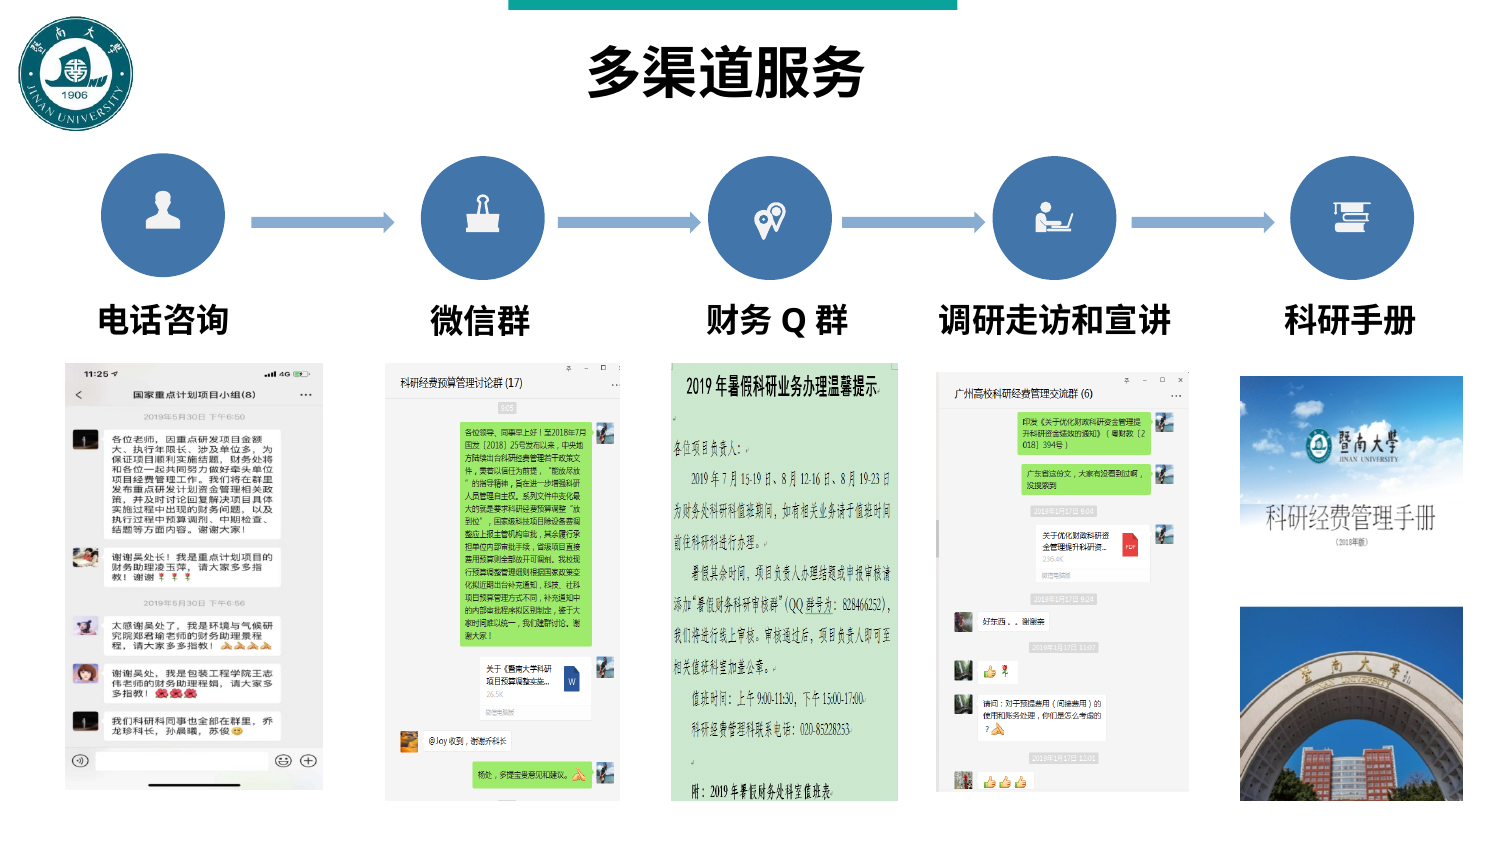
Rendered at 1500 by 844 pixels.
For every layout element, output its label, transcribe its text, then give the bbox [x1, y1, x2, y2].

text_box 电话咨询 [81, 291, 360, 346]
text_box [250, 208, 396, 236]
picture [671, 363, 898, 802]
text_box [707, 155, 833, 282]
picture [385, 363, 620, 802]
text_box [100, 152, 226, 279]
text_box [1289, 155, 1416, 282]
text_box [991, 155, 1118, 282]
text_box [419, 155, 546, 282]
text_box 调研走访和宣讲 [923, 291, 1202, 346]
picture [64, 363, 323, 790]
text_box [145, 190, 181, 229]
text_box [1333, 202, 1372, 233]
text_box [841, 208, 987, 236]
text_box 微信群 [416, 293, 624, 348]
text_box 科研手册 [1269, 291, 1480, 346]
text_box 多渠道服务 [544, 29, 882, 113]
text_box [754, 202, 786, 240]
text_box [1130, 208, 1277, 236]
text_box [507, 0, 958, 11]
text_box [556, 208, 703, 236]
picture [0, 0, 152, 150]
text_box [466, 194, 500, 233]
picture [1240, 376, 1463, 802]
text_box [1035, 201, 1074, 233]
picture [936, 372, 1189, 792]
text_box 财务Q群 [691, 291, 895, 346]
